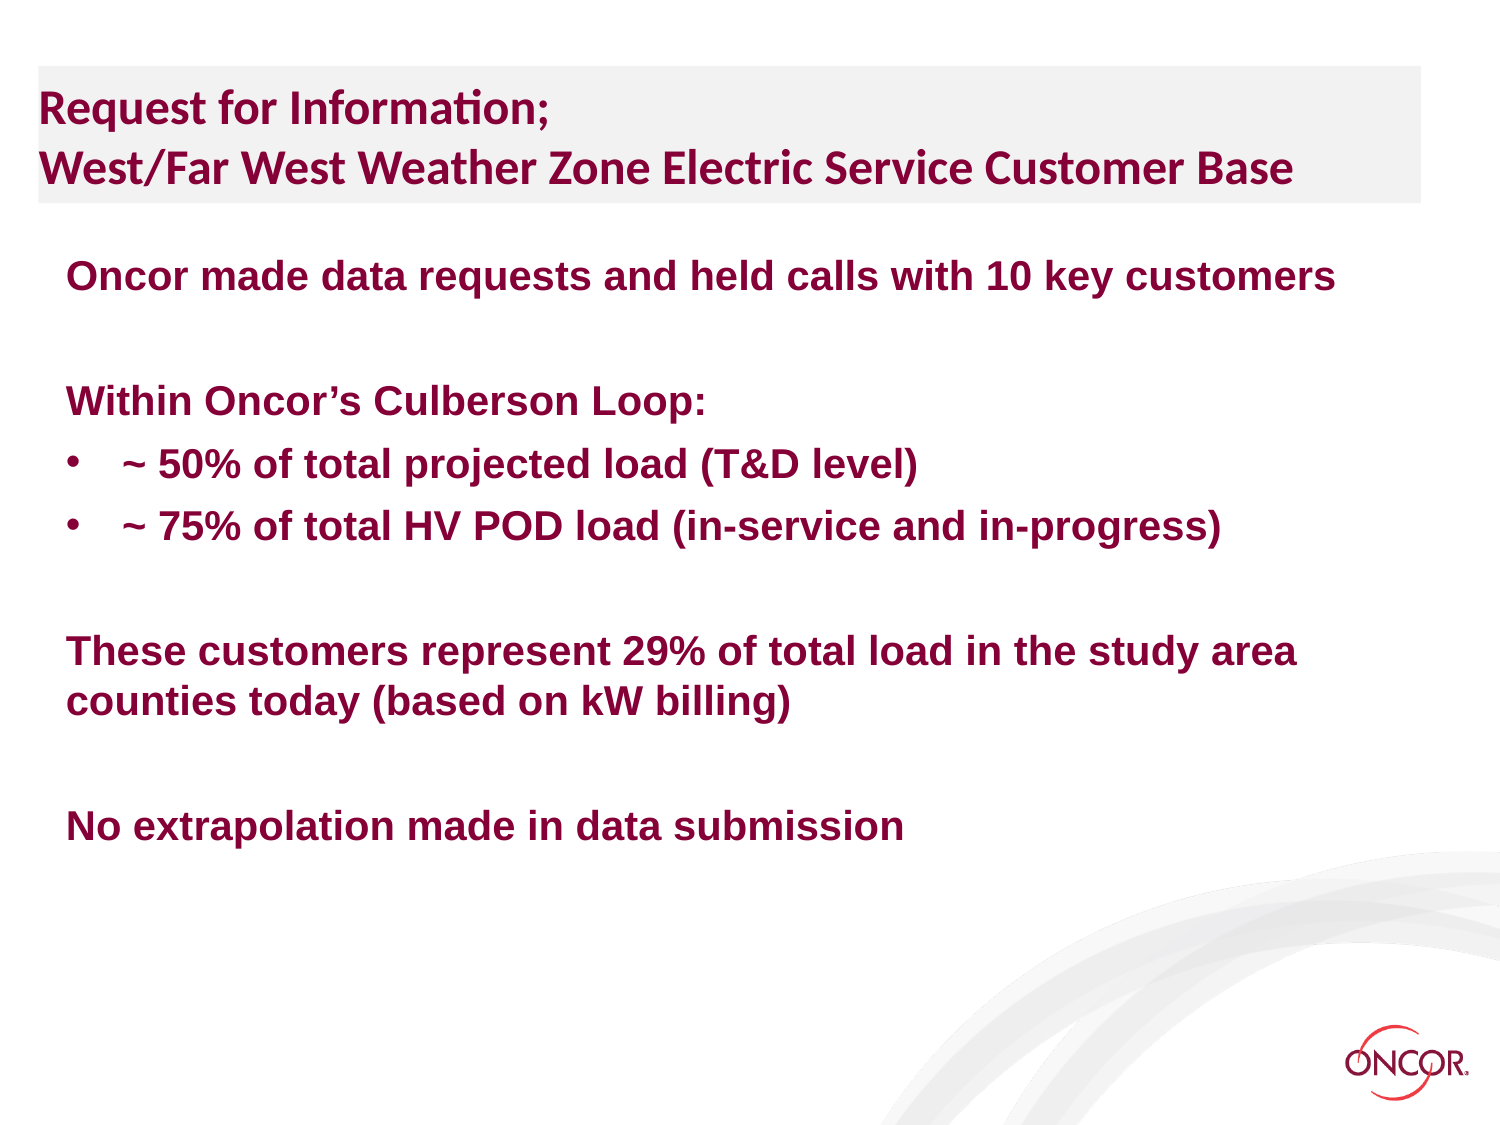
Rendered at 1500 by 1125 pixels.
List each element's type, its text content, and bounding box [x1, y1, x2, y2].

text_box Request for Information; West/Far West Weather Zone Electric Service Customer Base [38, 65, 1421, 204]
text_box Oncor made data requests and held calls with 10 key customers Within Oncor’s Culberson Loop: ~ 50% of total projected load (T&D level) ~ 75% of total HV POD load (in-service and in-progress) These customers represent 29% of total load in the study area counties today (based on kW billing) No extrapolation made in data submission [51, 241, 1418, 920]
picture [798, 798, 1500, 1125]
